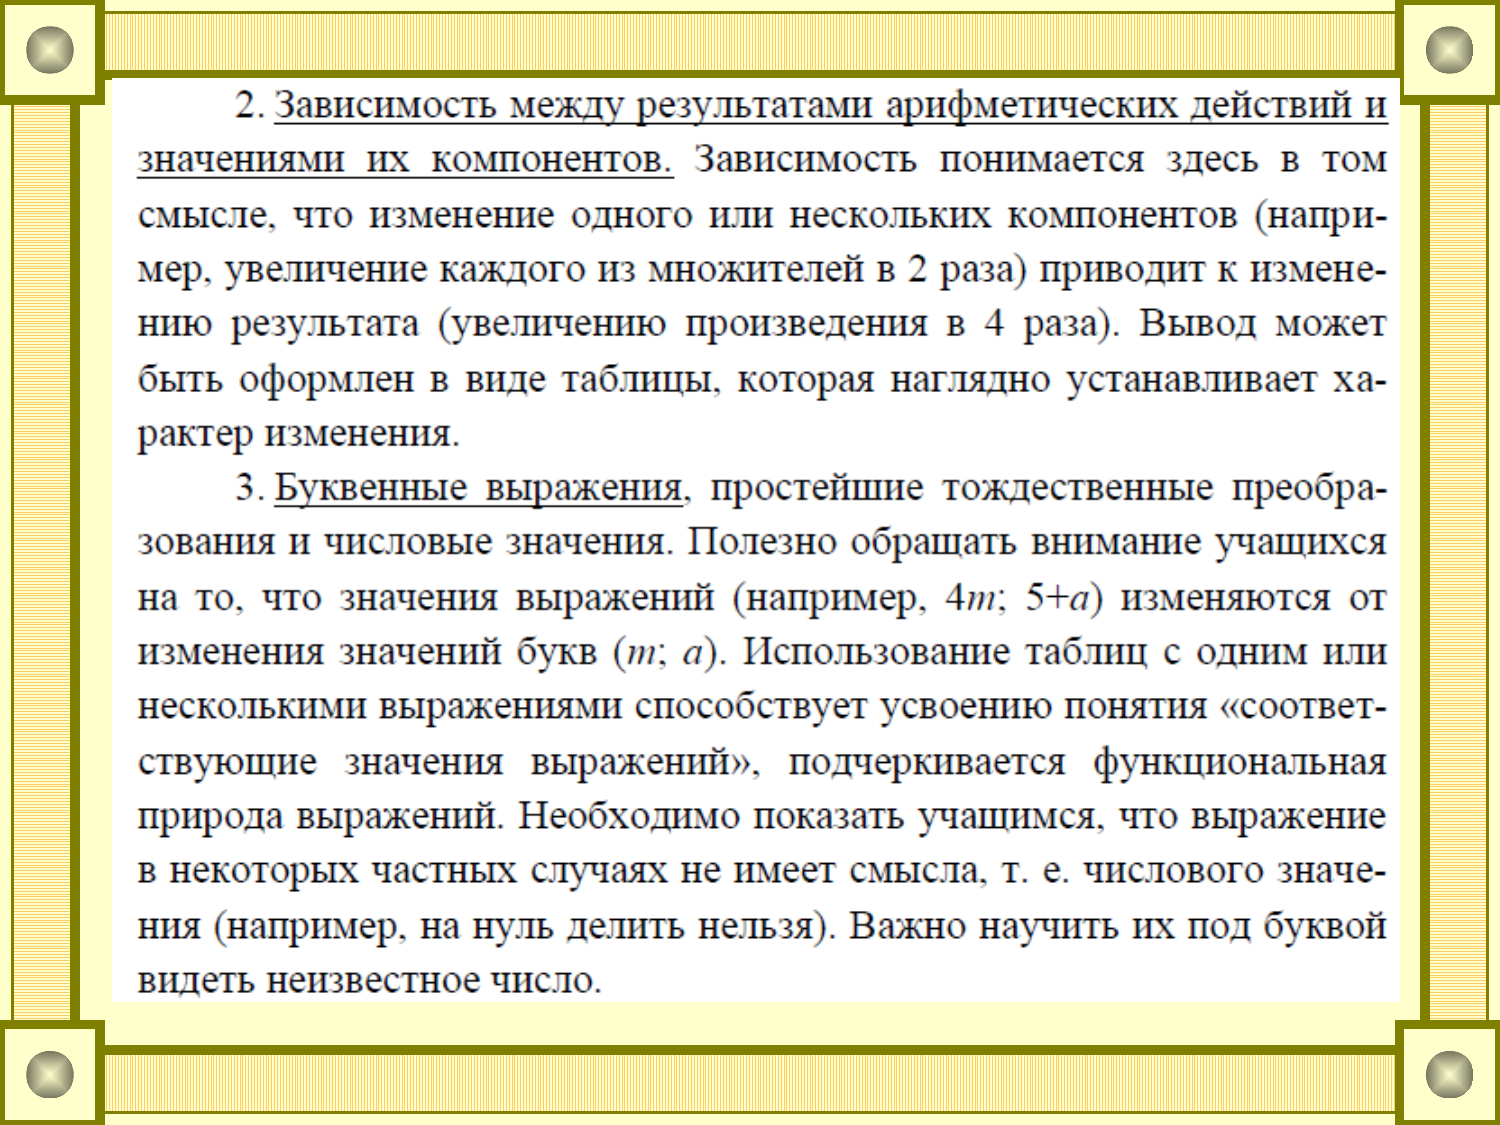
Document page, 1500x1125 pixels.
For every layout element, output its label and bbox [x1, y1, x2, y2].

picture [111, 77, 1400, 1002]
